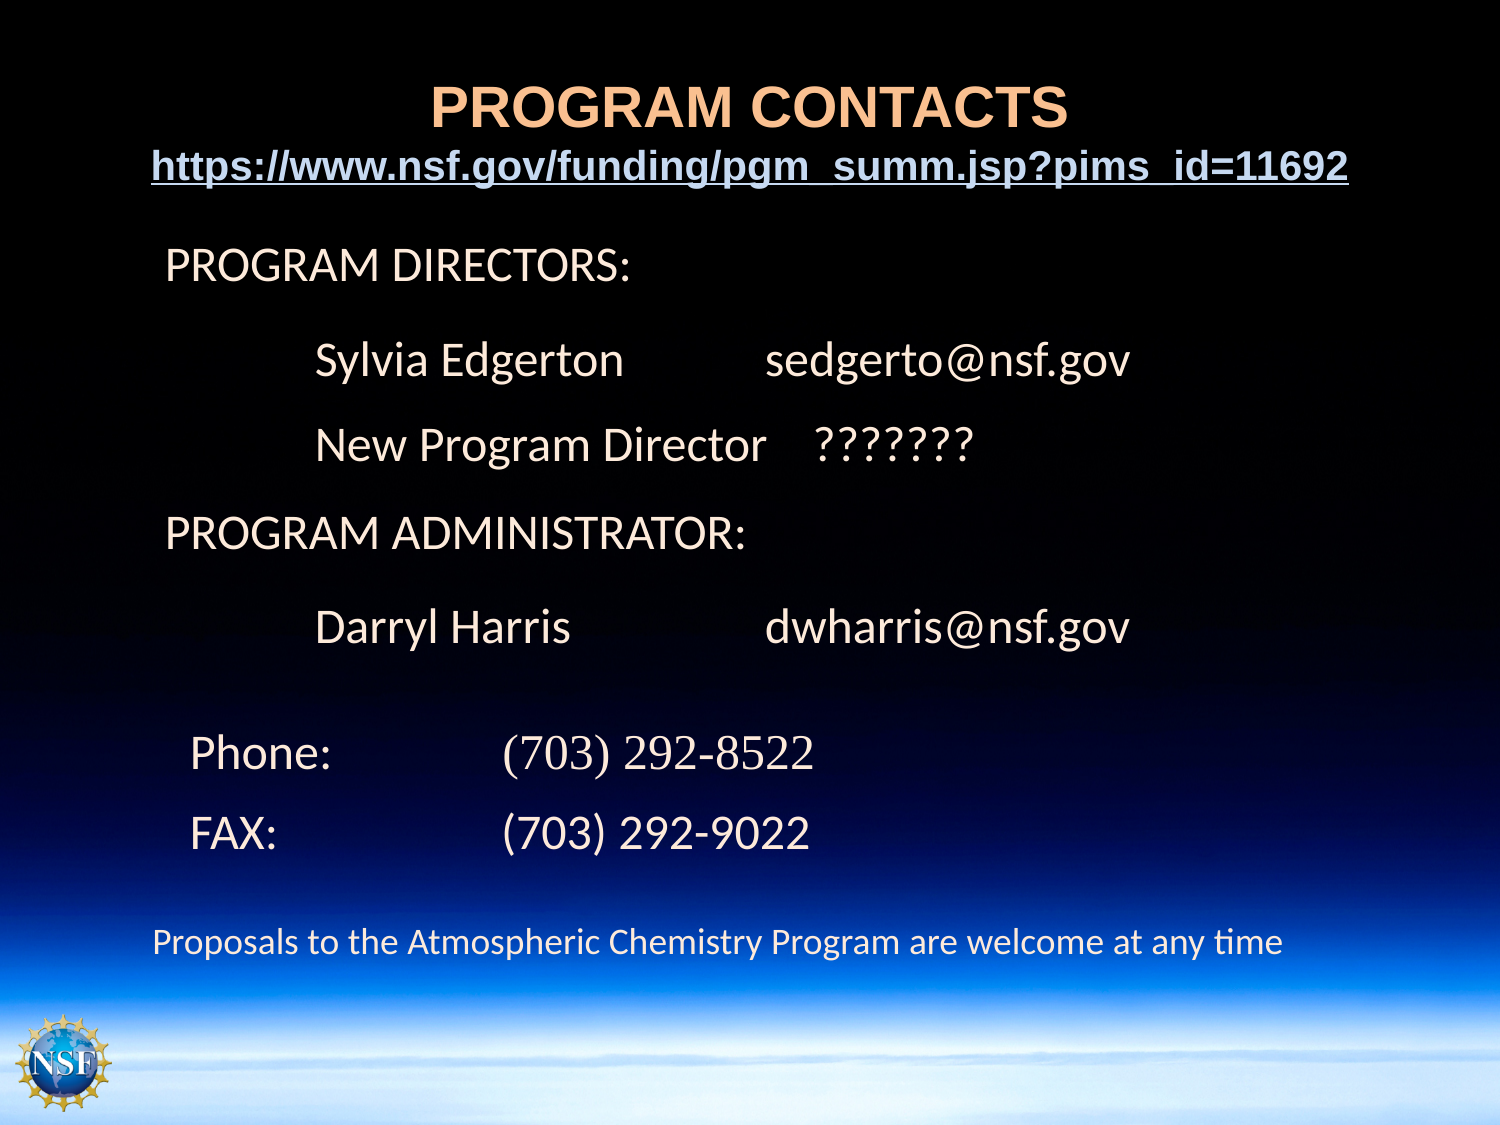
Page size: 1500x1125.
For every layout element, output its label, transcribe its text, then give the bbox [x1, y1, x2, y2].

text_box Phone: (703) 292-8522 FAX: (703) 292-9022 [174, 712, 1175, 868]
text_box Proposals to the Atmospheric Chemistry Program are welcome at any time [137, 909, 1363, 970]
text_box [150, 212, 1325, 563]
title PROGRAM CONTACTS https://www.nsf.gov/funding/pgm_summ.jsp?pims_id=11692 [75, 45, 1425, 213]
text_box PROGRAM ADMINISTRATOR: Darryl Harris dwharris@nsf.gov [150, 491, 1300, 687]
text_box PROGRAM DIRECTORS: Sylvia Edgerton sedgerto@nsf.gov New Program Director ??????? [150, 224, 1300, 479]
picture [0, 0, 1500, 1125]
